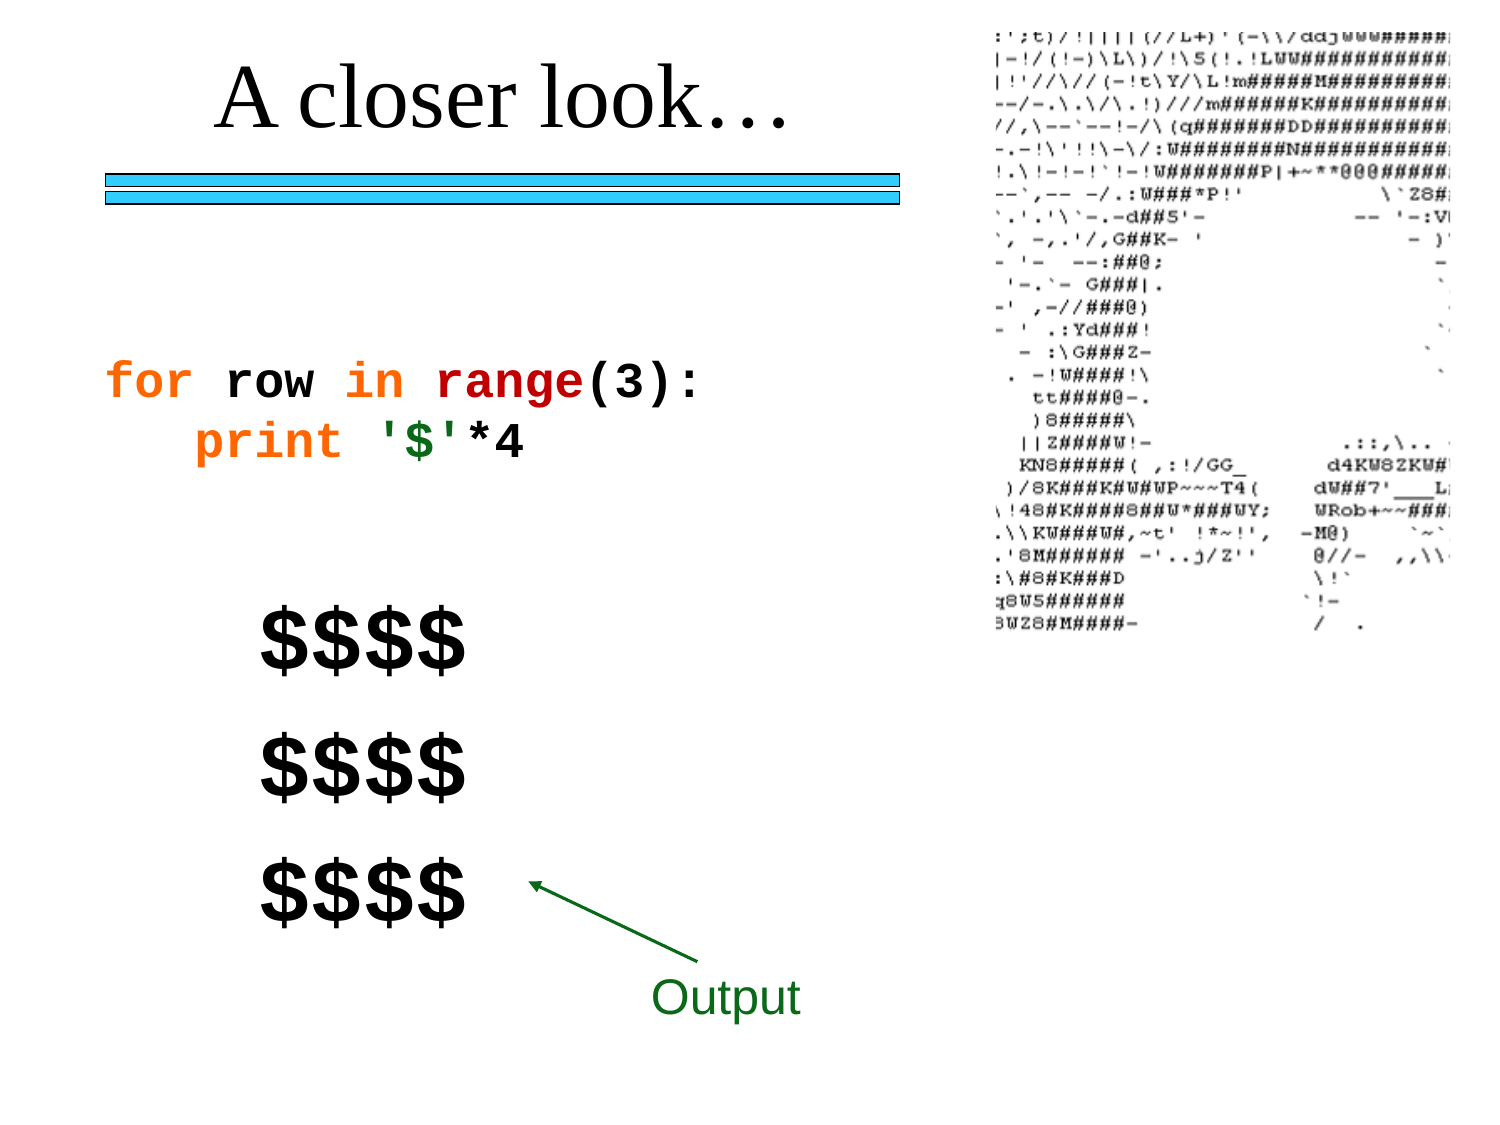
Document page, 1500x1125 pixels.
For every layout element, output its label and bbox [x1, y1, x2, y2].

text_box [105, 173, 900, 205]
picture [995, 32, 1451, 633]
text_box [198, 28, 811, 154]
text_box [243, 554, 816, 1032]
text_box [89, 340, 720, 475]
